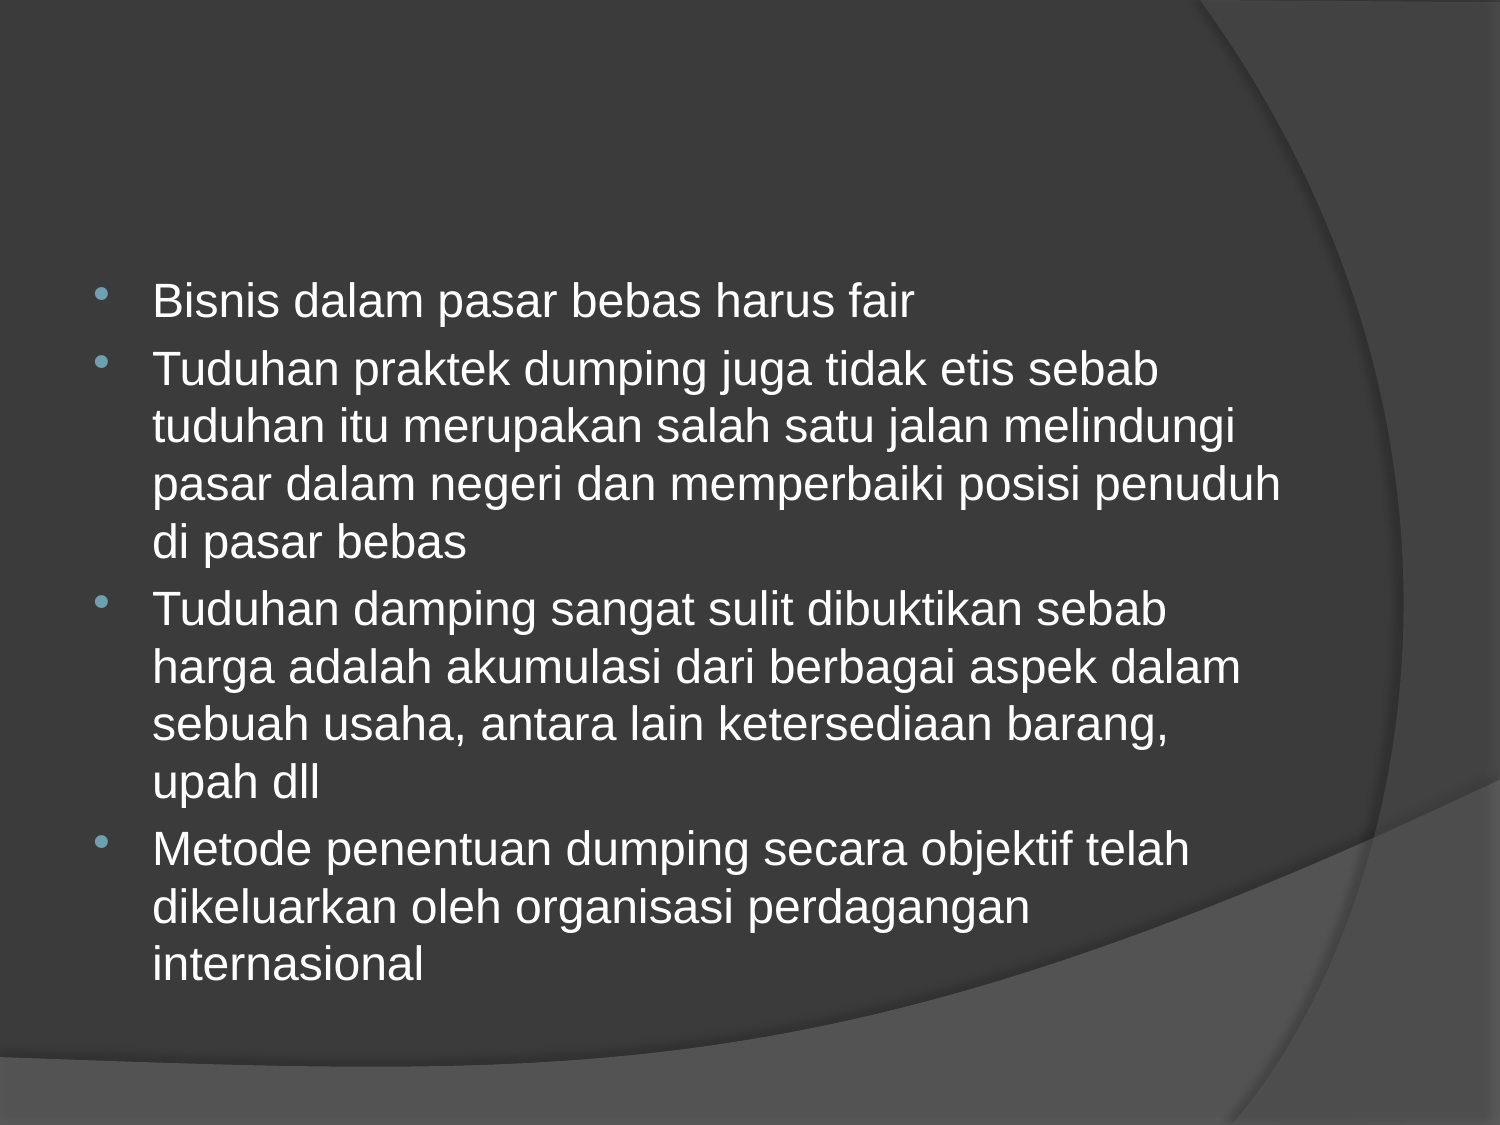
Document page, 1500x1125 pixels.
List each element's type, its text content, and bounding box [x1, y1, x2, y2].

list Bisnis dalam pasar bebas harus fair Tuduhan praktek dumping juga tidak etis sebab tuduhan itu merupakan salah satu jalan melindungi pasar dalam negeri dan memperbaiki posisi penuduh di pasar bebas Tuduhan damping sangat sulit dibuktikan sebab harga adalah akumulasi dari berbagai aspek dalam sebuah usaha, antara lain ketersediaan barang, upah dll Metode penentuan dumping secara objektif telah dikeluarkan oleh organisasi perdagangan internasional [75, 262, 1300, 1005]
